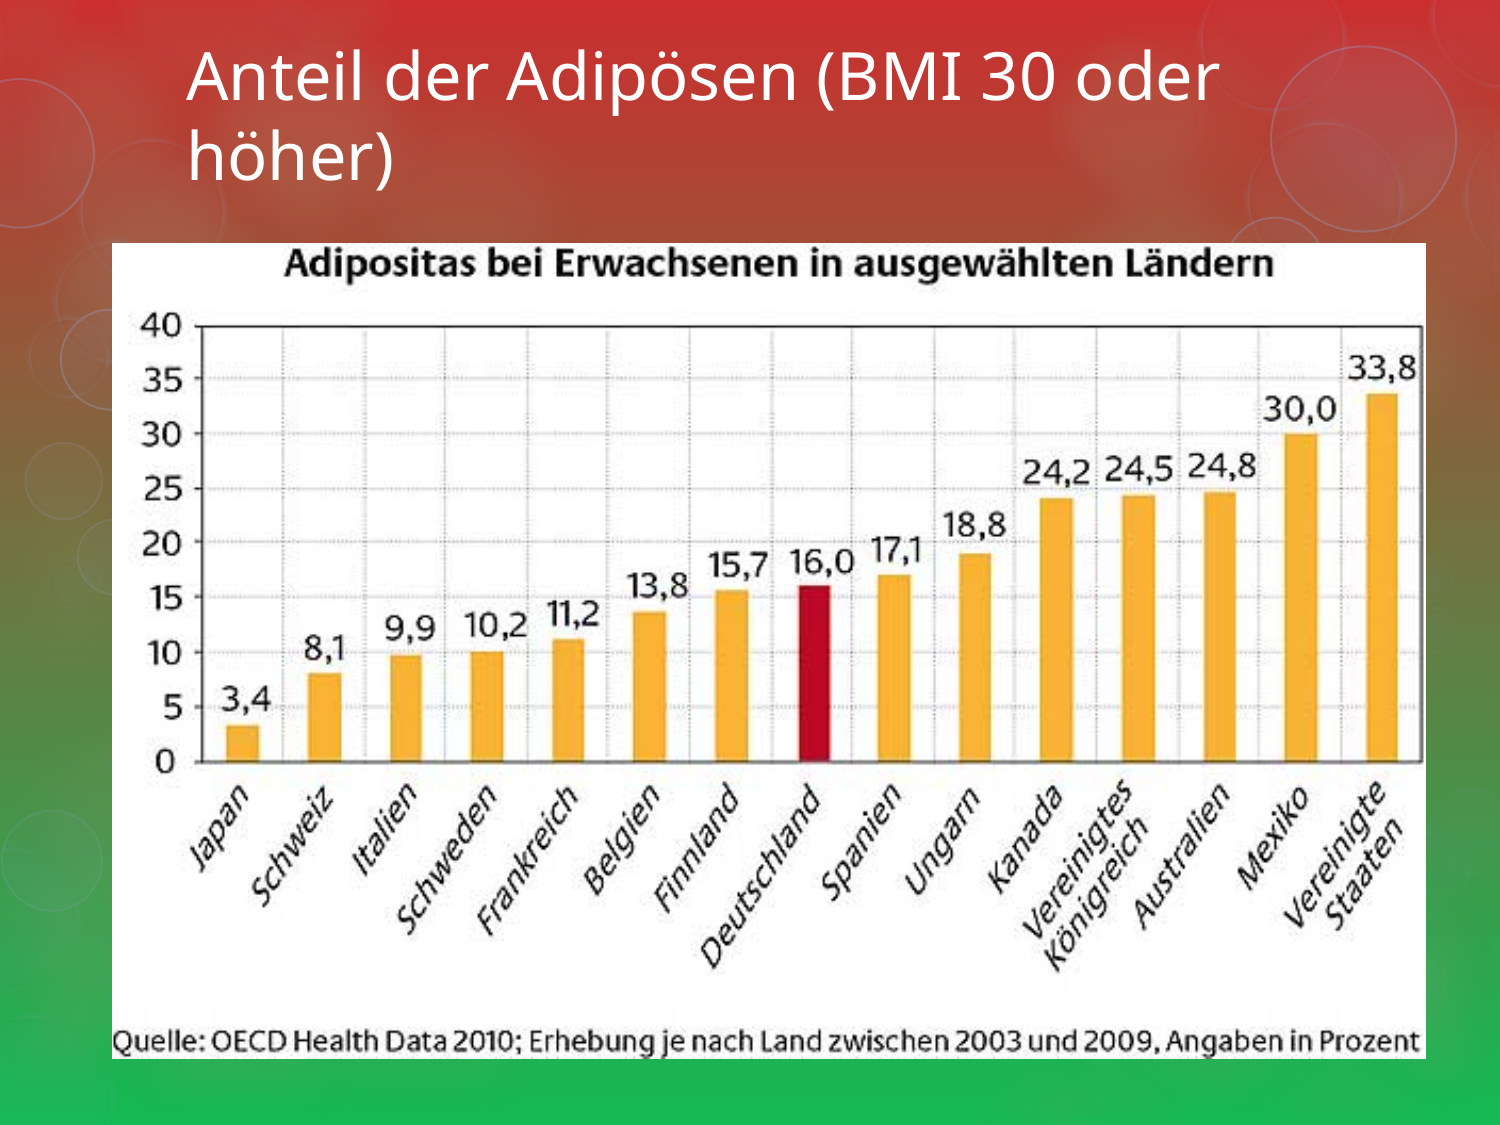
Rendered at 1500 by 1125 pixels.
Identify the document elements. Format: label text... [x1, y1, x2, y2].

title Anteil der Adipösen (BMI 30 oder höher) [171, 78, 1340, 230]
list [111, 242, 1426, 1060]
